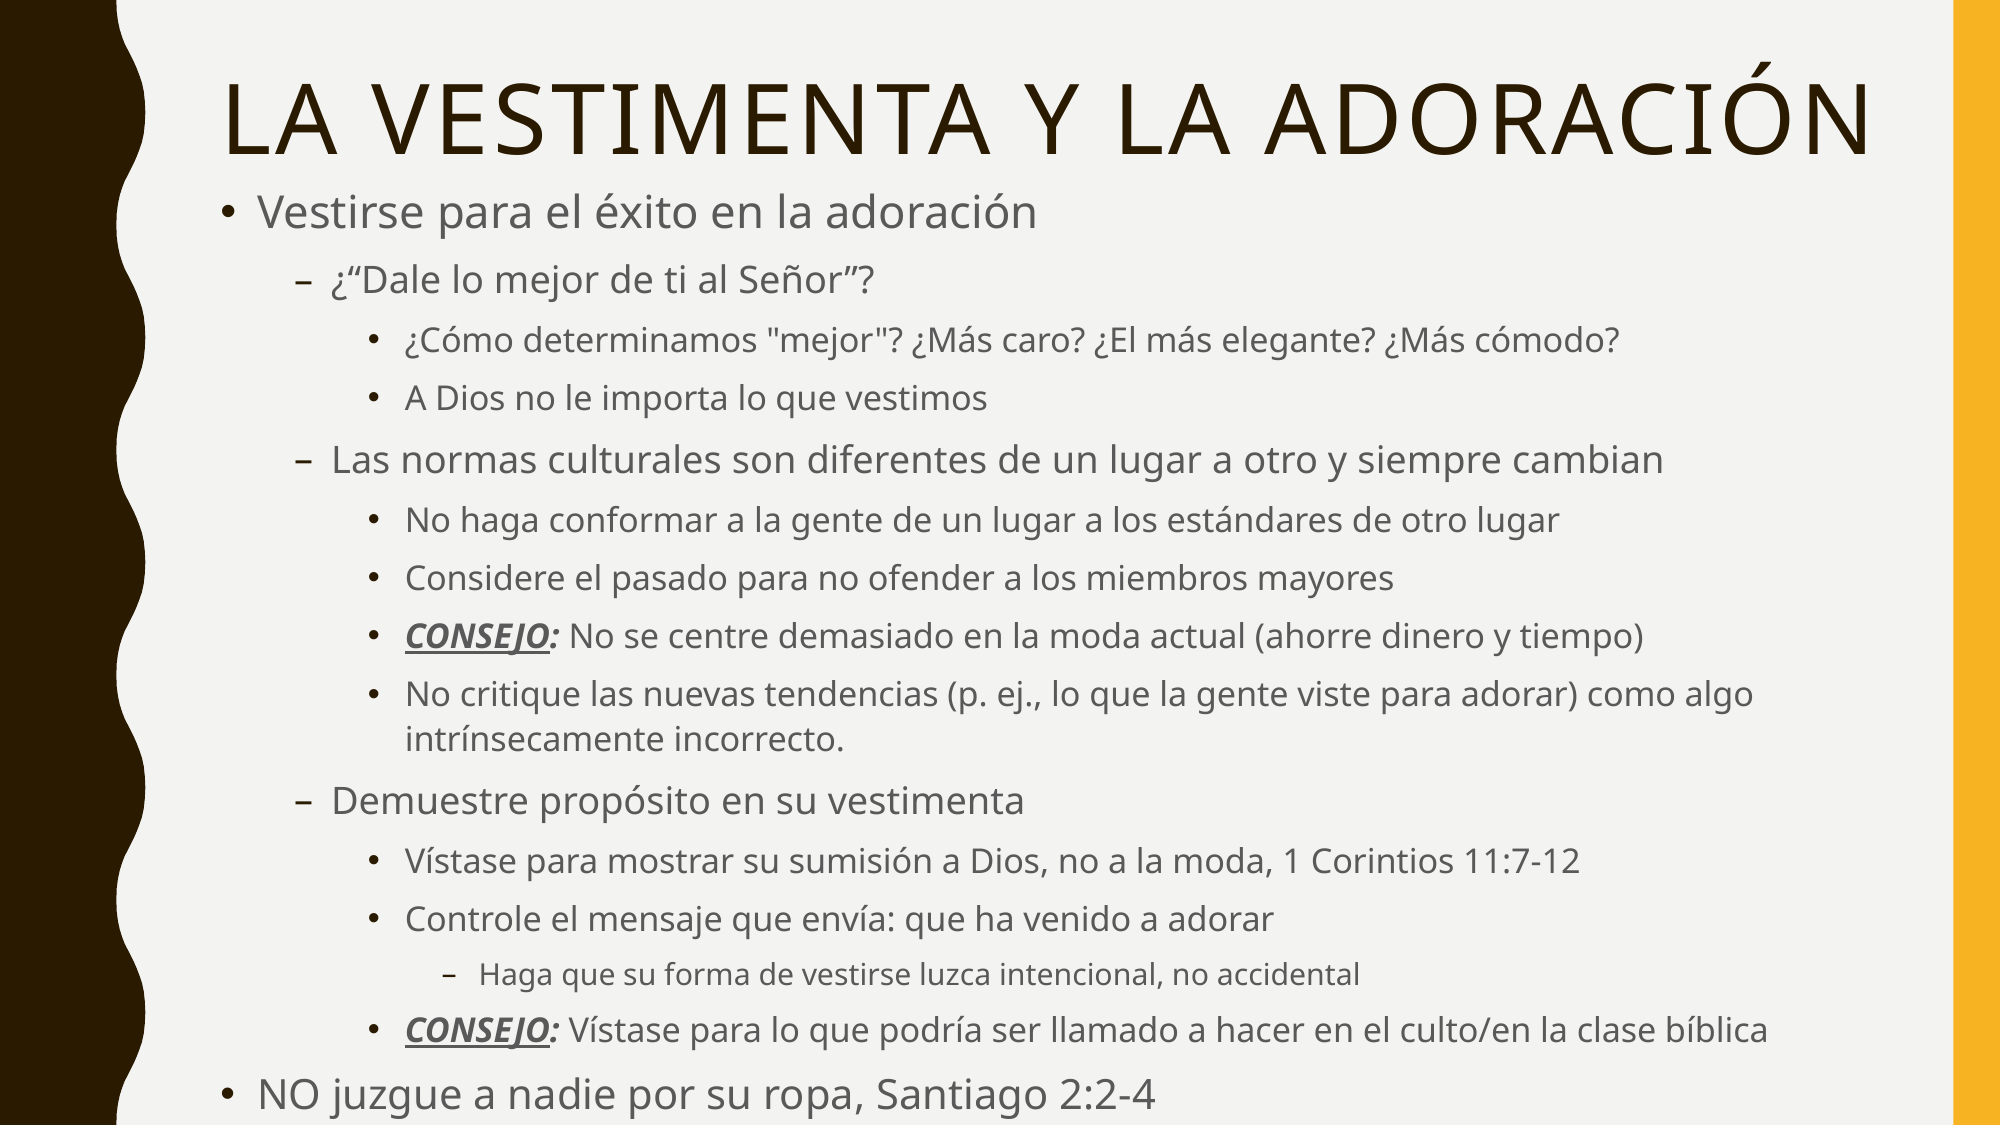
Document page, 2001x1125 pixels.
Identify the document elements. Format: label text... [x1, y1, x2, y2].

list Vestirse para el éxito en la adoración ¿“Dale lo mejor de ti al Señor”? ¿Cómo determinamos "mejor"? ¿Más caro? ¿El más elegante? ¿Más cómodo? A Dios no le importa lo que vestimos Las normas culturales son diferentes de un lugar a otro y siempre cambian No haga conformar a la gente de un lugar a los estándares de otro lugar Considere el pasado para no ofender a los miembros mayores CONSEJO: No se centre demasiado en la moda actual (ahorre dinero y tiempo) No critique las nuevas tendencias (p. ej., lo que la gente viste para adorar) como algo intrínsecamente incorrecto. Demuestre propósito en su vestimenta Vístase para mostrar su sumisión a Dios, no a la moda, 1 Corintios 11:7-12 Controle el mensaje que envía: que ha venido a adorar Haga que su forma de vestirse luzca intencional, no accidental CONSEJO: Vístase para lo que podría ser llamado a hacer en el culto/en la clase bíblica NO juzgue a nadie por su ropa, Santiago 2:2-4 [205, 170, 1933, 1125]
title LA Vestimenta y lA ADORACIÓN [205, 62, 1976, 209]
